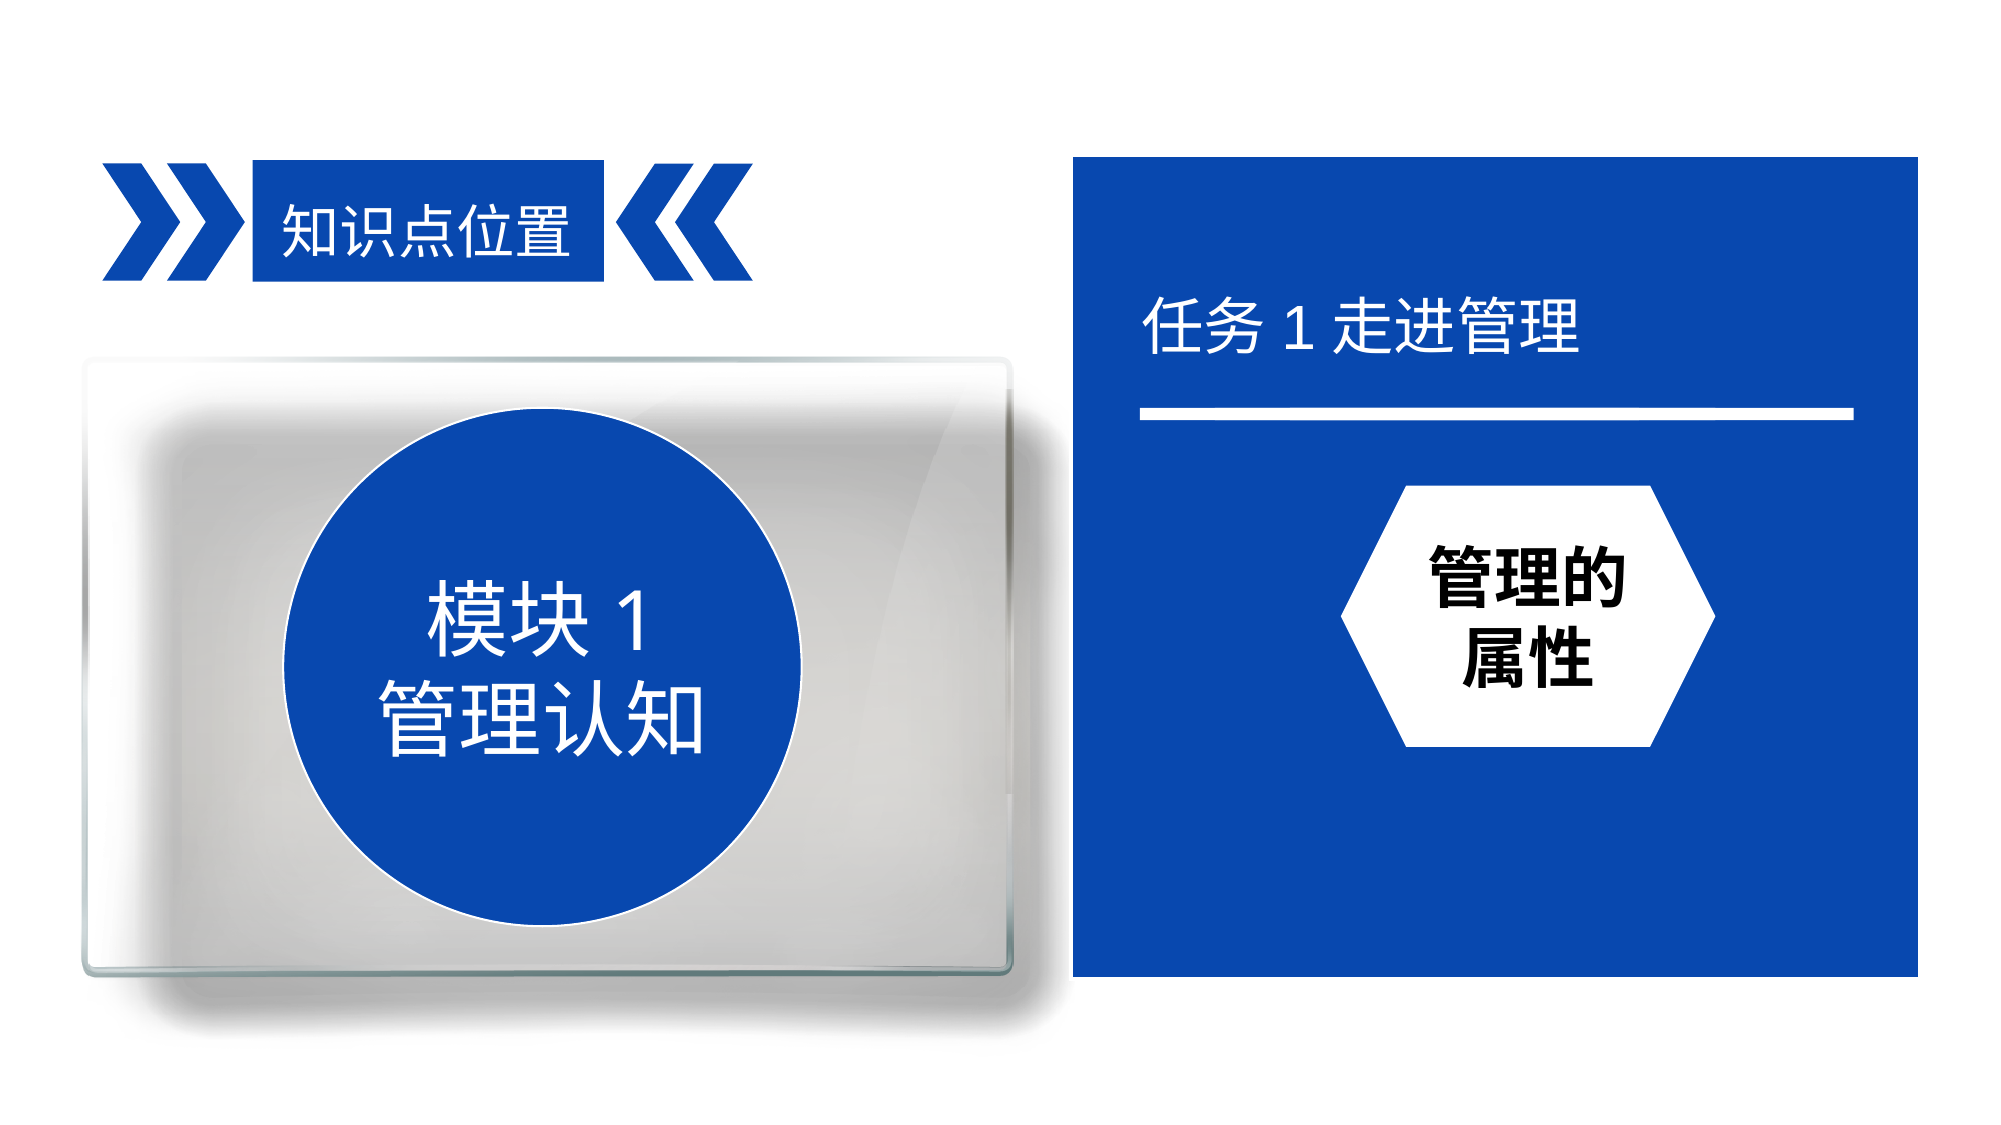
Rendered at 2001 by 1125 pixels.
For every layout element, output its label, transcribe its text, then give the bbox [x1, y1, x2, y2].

text_box [1070, 154, 1921, 980]
text_box [252, 278, 604, 282]
text_box [675, 163, 753, 281]
text_box [102, 163, 181, 281]
text_box [1140, 407, 1214, 421]
text_box [1214, 407, 1289, 421]
text_box [166, 163, 245, 281]
text_box 管理的属性 [1340, 485, 1716, 747]
picture [0, 296, 1136, 1095]
text_box 知识点位置 [228, 162, 604, 278]
text_box [1289, 407, 1854, 421]
text_box 任务1走进管理 [1126, 279, 1596, 370]
text_box [615, 163, 694, 281]
